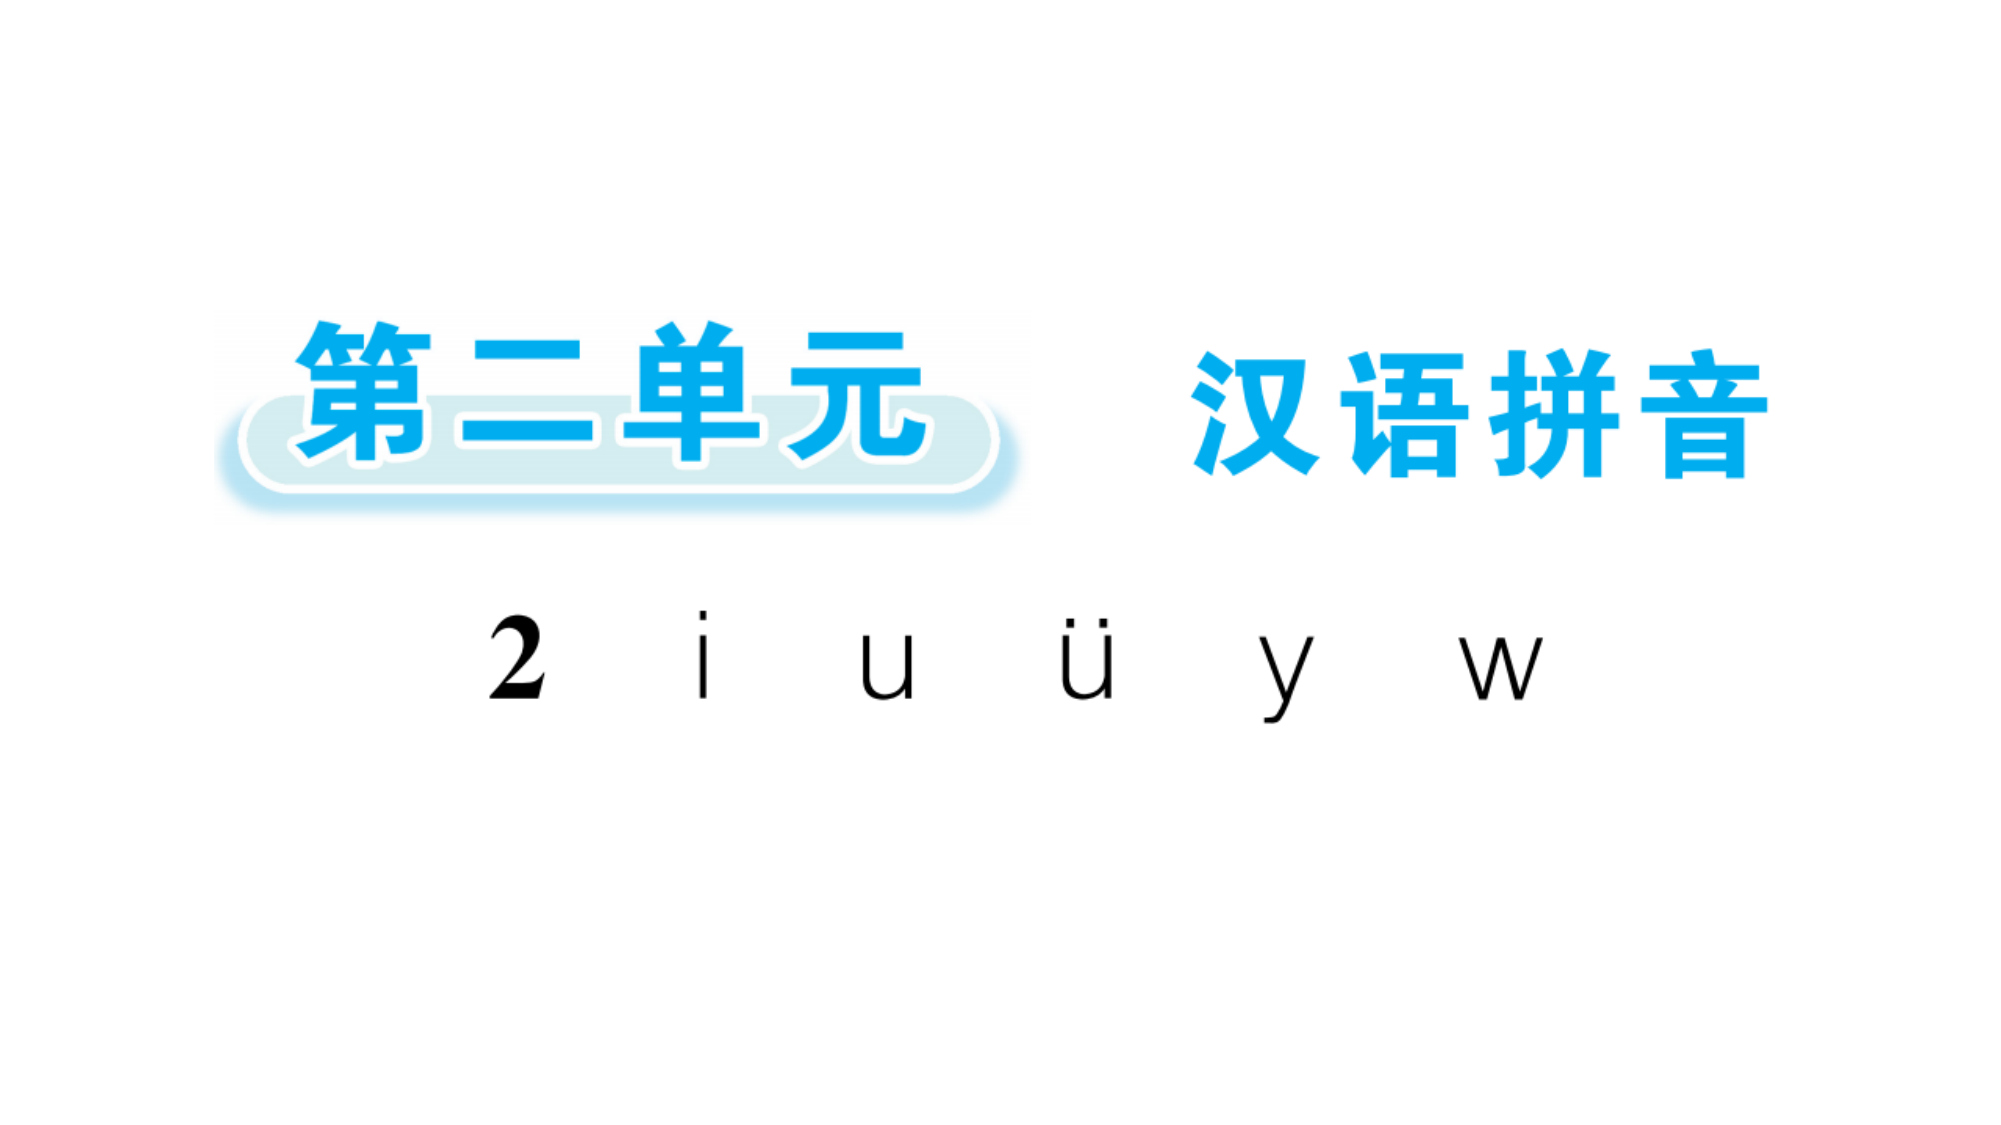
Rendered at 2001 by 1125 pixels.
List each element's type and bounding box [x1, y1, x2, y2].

picture [214, 278, 1786, 550]
picture [432, 575, 1568, 768]
